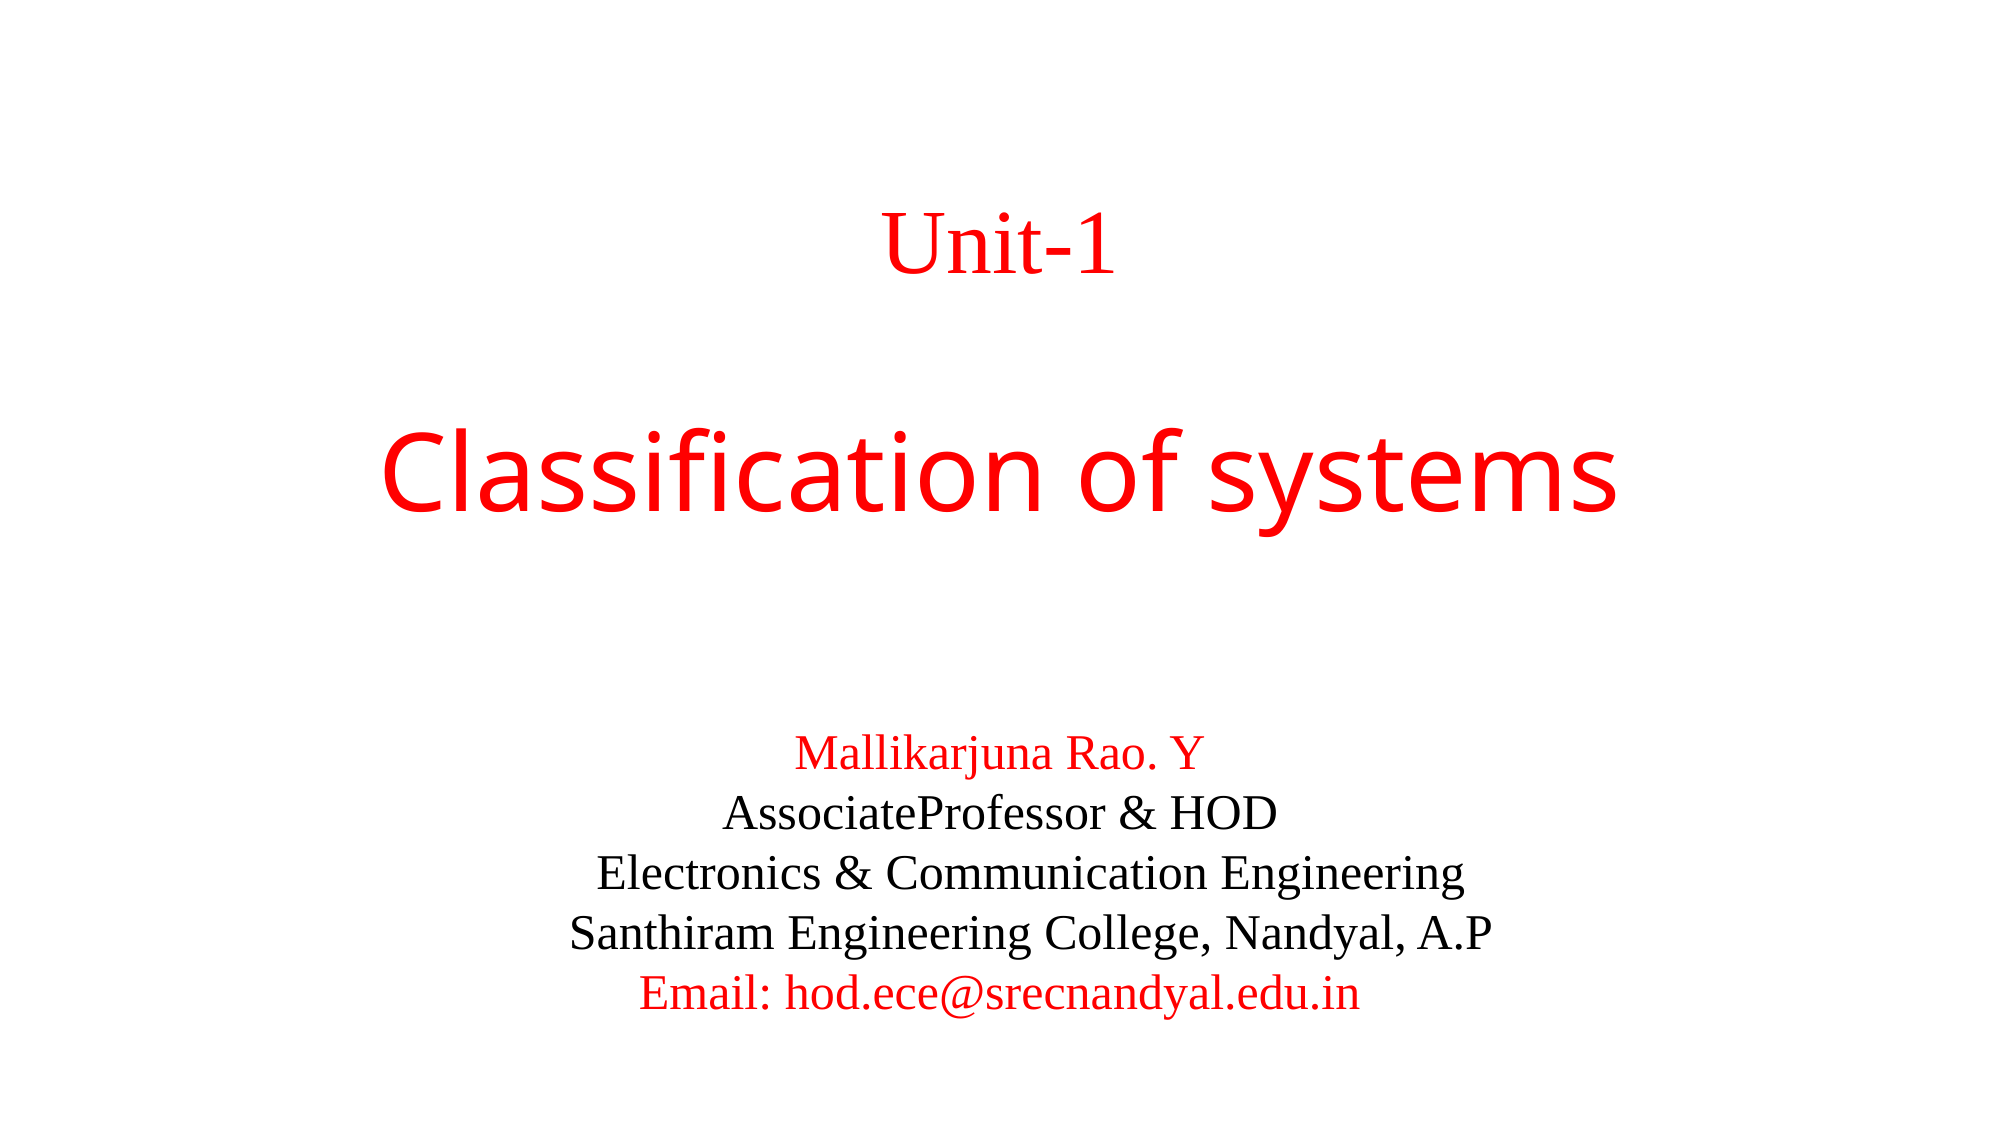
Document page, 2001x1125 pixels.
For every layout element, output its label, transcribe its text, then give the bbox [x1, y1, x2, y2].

title Classification of systems [362, 301, 1638, 543]
text_box Unit-1 [831, 174, 1169, 300]
text_box Mallikarjuna Rao. Y AssociateProfessor & HOD Electronics & Communication Engineering Santhiram Engineering College, Nandyal, A.P Email: hod.ece@srecnandyal.edu.in [300, 712, 1700, 1125]
